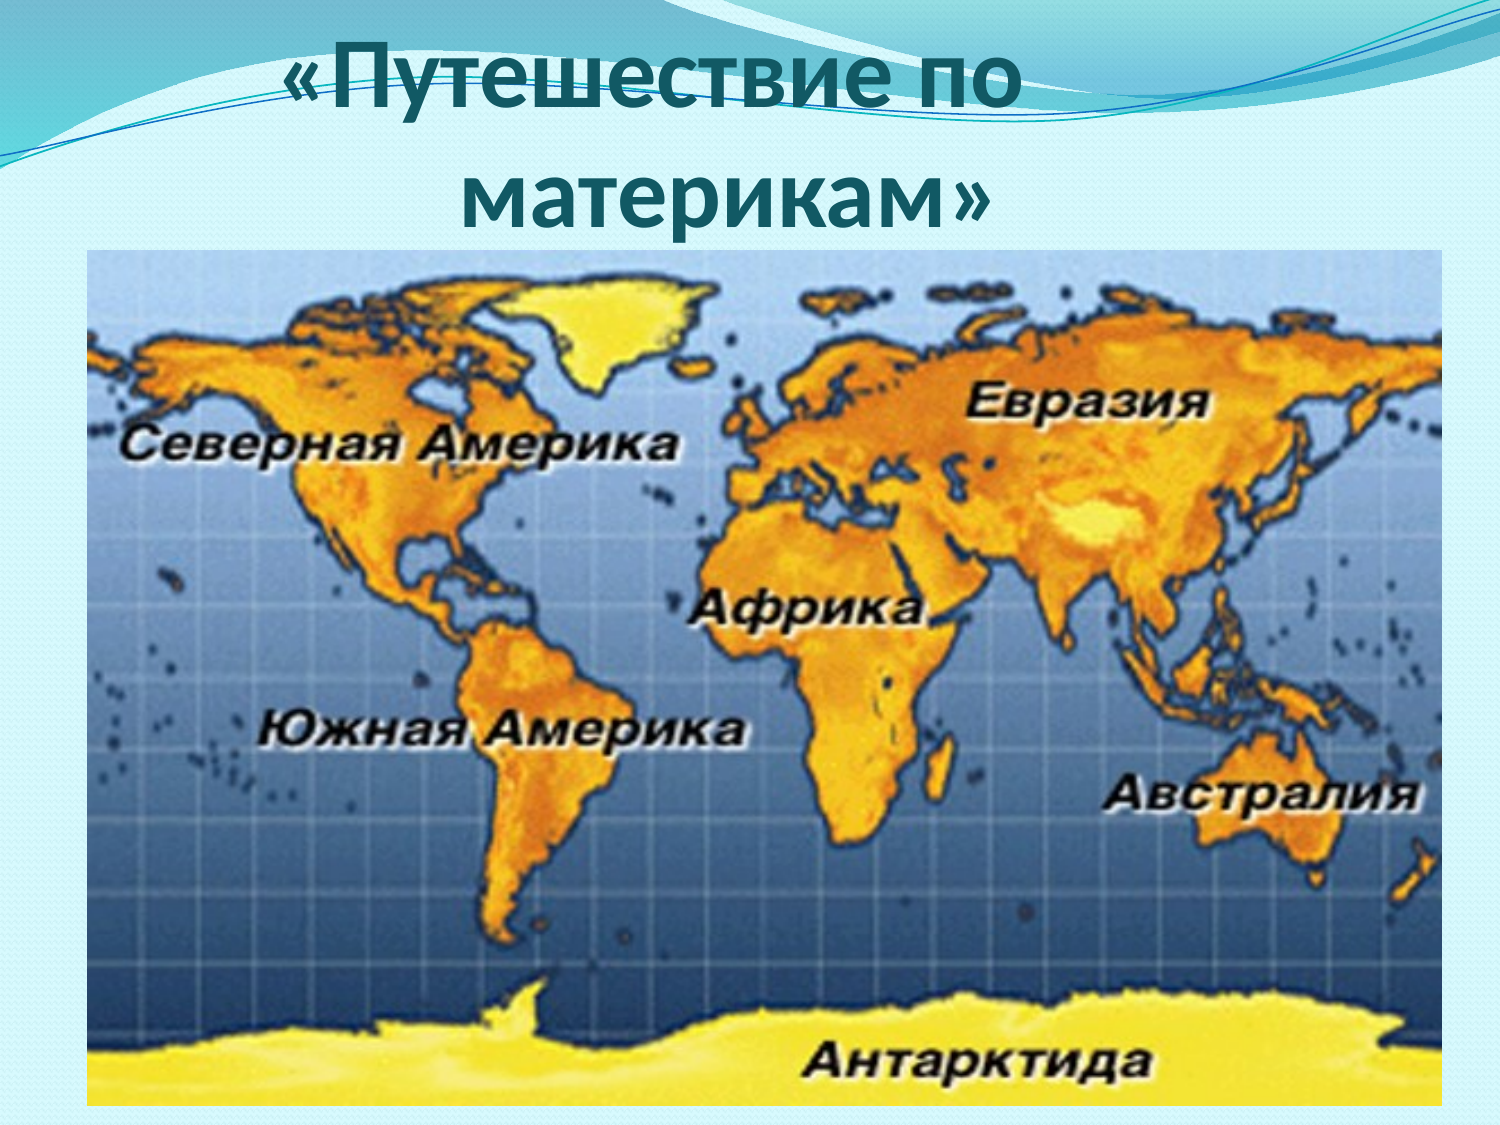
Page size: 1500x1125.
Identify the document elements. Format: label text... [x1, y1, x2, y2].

picture [87, 250, 1442, 1107]
title «Путешествие по материкам» [94, 6, 1370, 248]
